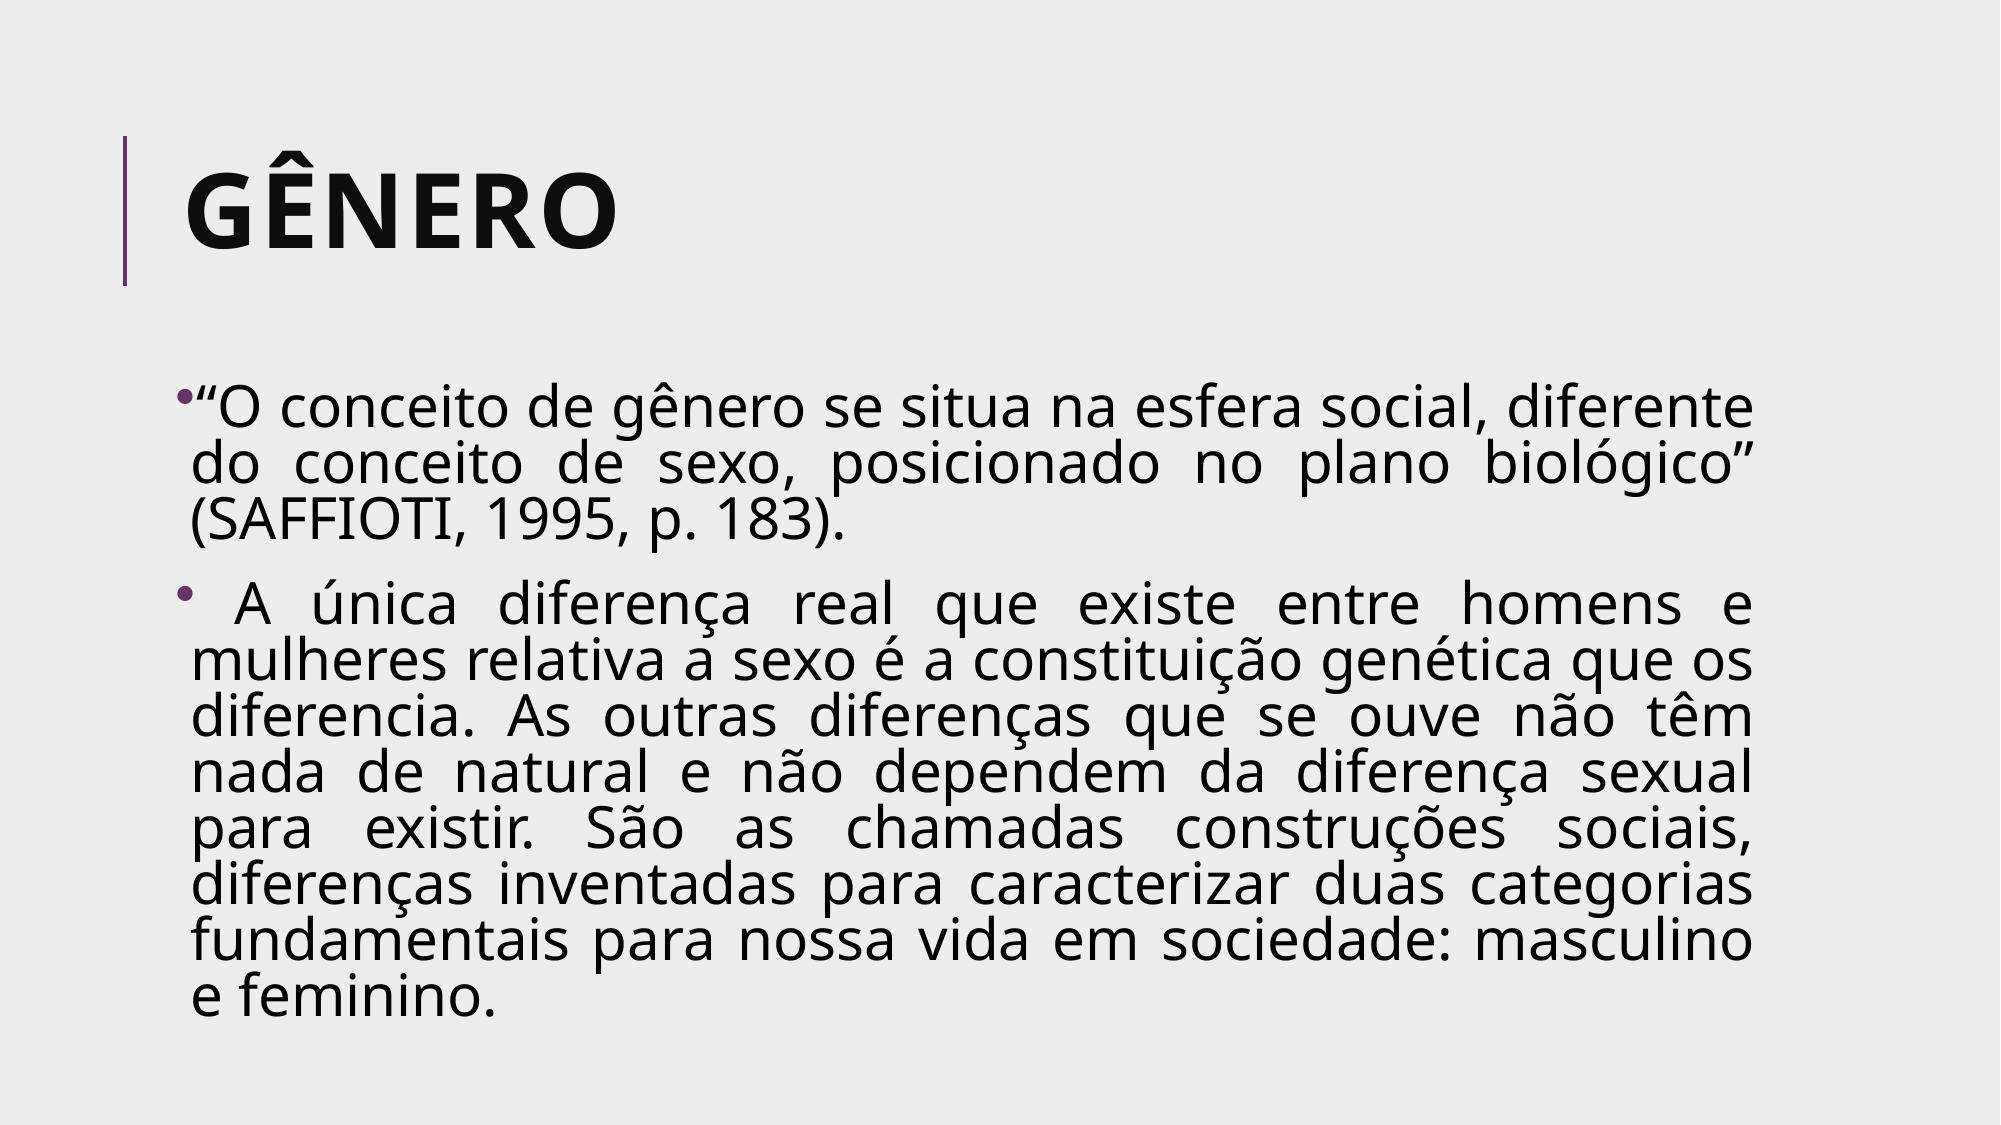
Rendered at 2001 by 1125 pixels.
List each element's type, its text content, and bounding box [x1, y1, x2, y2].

list “O conceito de gênero se situa na esfera social, diferente do conceito de sexo, posicionado no plano biológico” (SAFFIOTI, 1995, p. 183). A única diferença real que existe entre homens e mulheres relativa a sexo é a constituição genética que os diferencia. As outras diferenças que se ouve não têm nada de natural e não dependem da diferença sexual para existir. São as chamadas construções sociais, diferenças inventadas para caracterizar duas categorias fundamentais para nossa vida em sociedade: masculino e feminino. [168, 375, 1763, 1035]
title GÊNERO [168, 96, 1763, 342]
